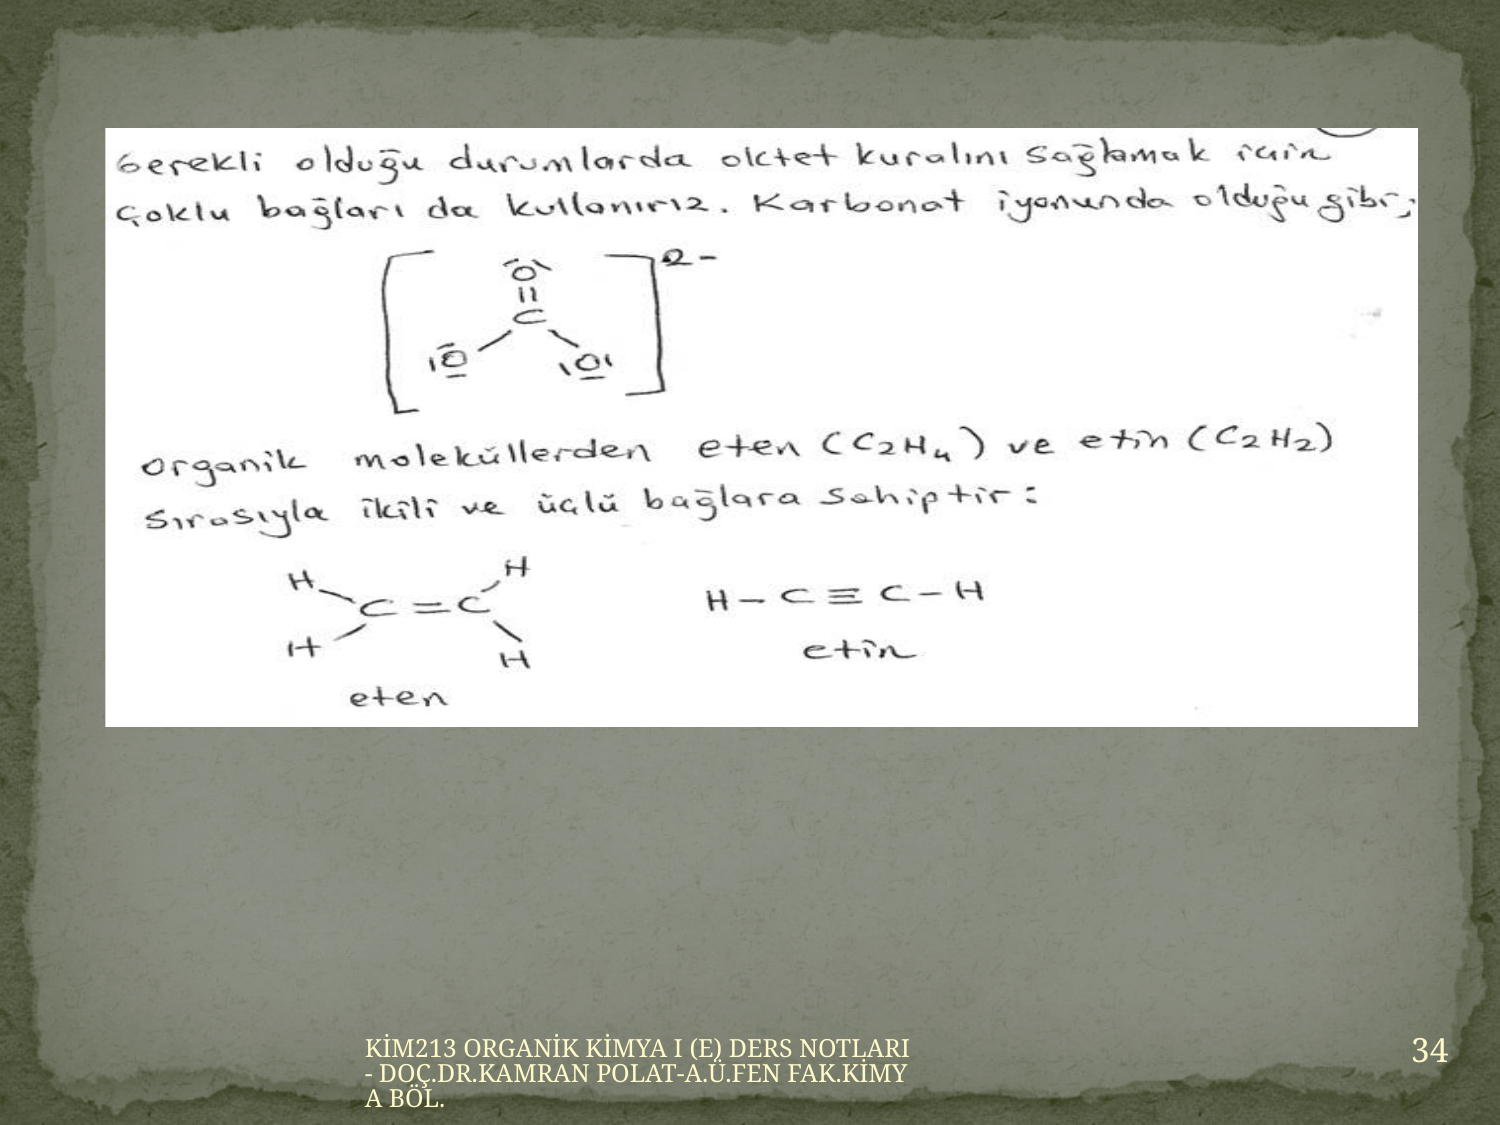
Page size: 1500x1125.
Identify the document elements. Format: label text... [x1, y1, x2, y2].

picture [105, 128, 1420, 727]
footer KİM213 ORGANİK KİMYA I (E) DERS NOTLARI - DOÇ.DR.KAMRAN POLAT-A.Ü.FEN FAK.KİMYA BÖL. [350, 1017, 938, 1081]
slide_number 34 [1379, 1014, 1480, 1089]
